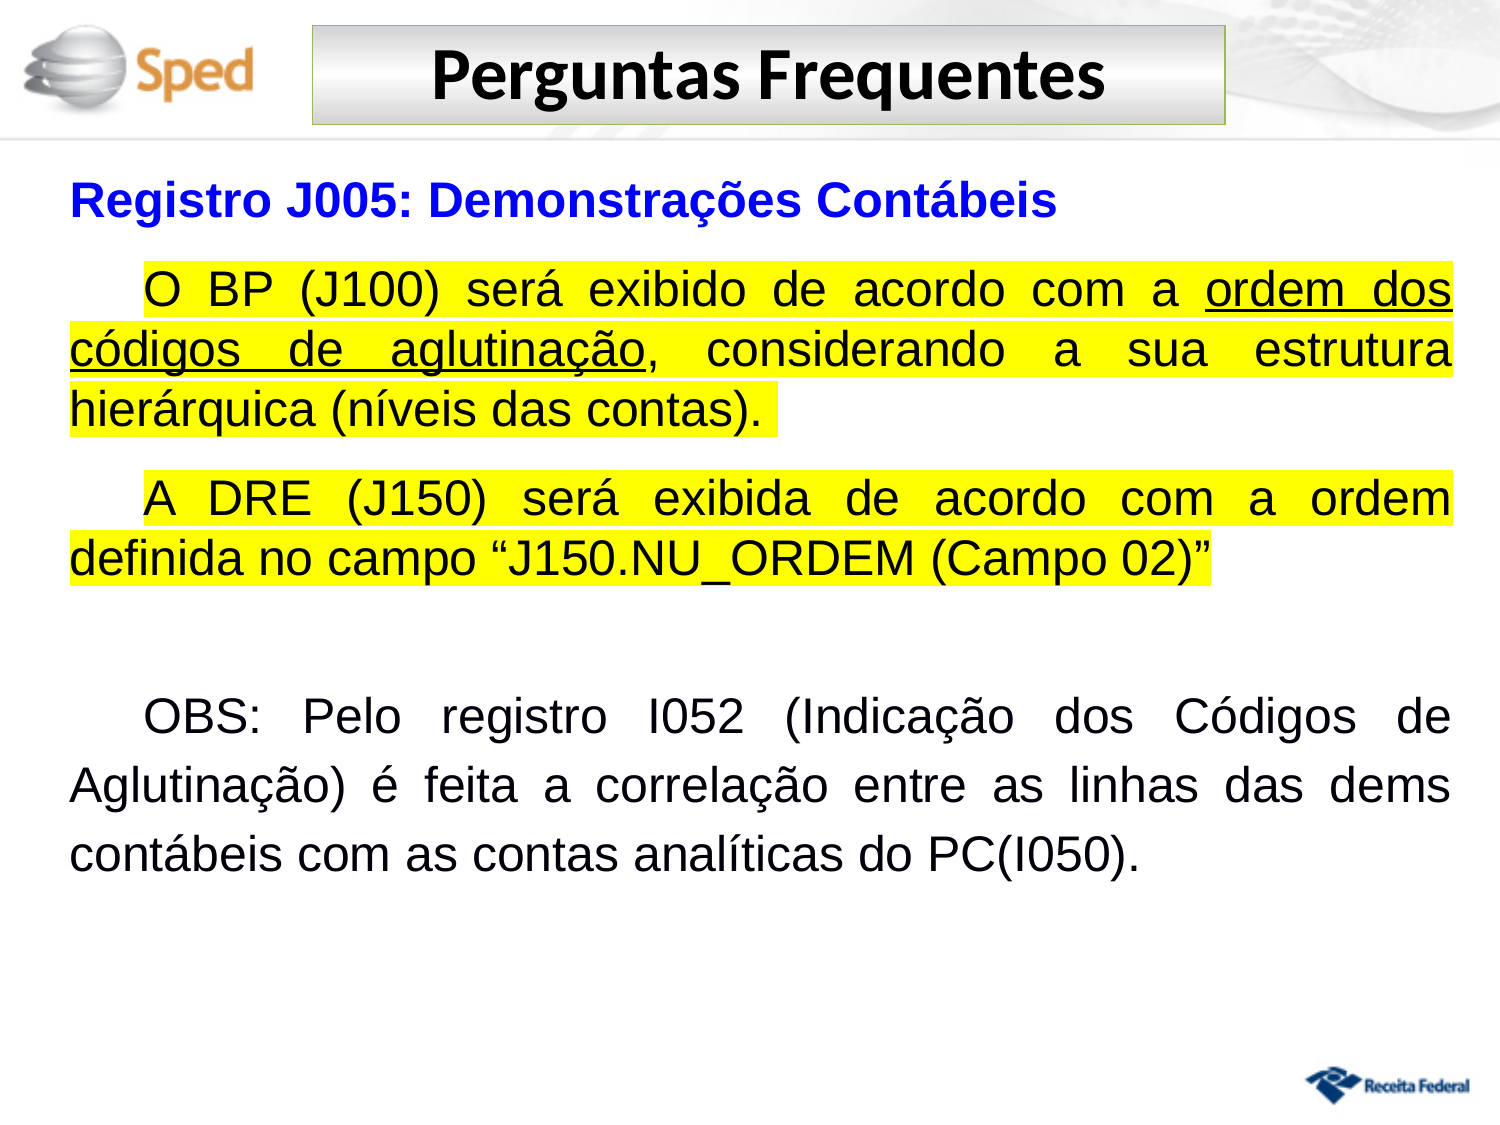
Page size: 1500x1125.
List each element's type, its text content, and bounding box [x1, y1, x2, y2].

picture [0, 0, 1500, 1124]
text_box Perguntas Frequentes [312, 25, 1225, 125]
text_box Registro J005: Demonstrações Contábeis O BP (J100) será exibido de acordo com a ordem dos códigos de aglutinação, considerando a sua estrutura hierárquica (níveis das contas). A DRE (J150) será exibida de acordo com a ordem definida no campo “J150.NU_ORDEM (Campo 02)” OBS: Pelo registro I052 (Indicação dos Códigos de Aglutinação) é feita a correlação entre as linhas das dems contábeis com as contas analíticas do PC(I050). [54, 159, 1468, 964]
